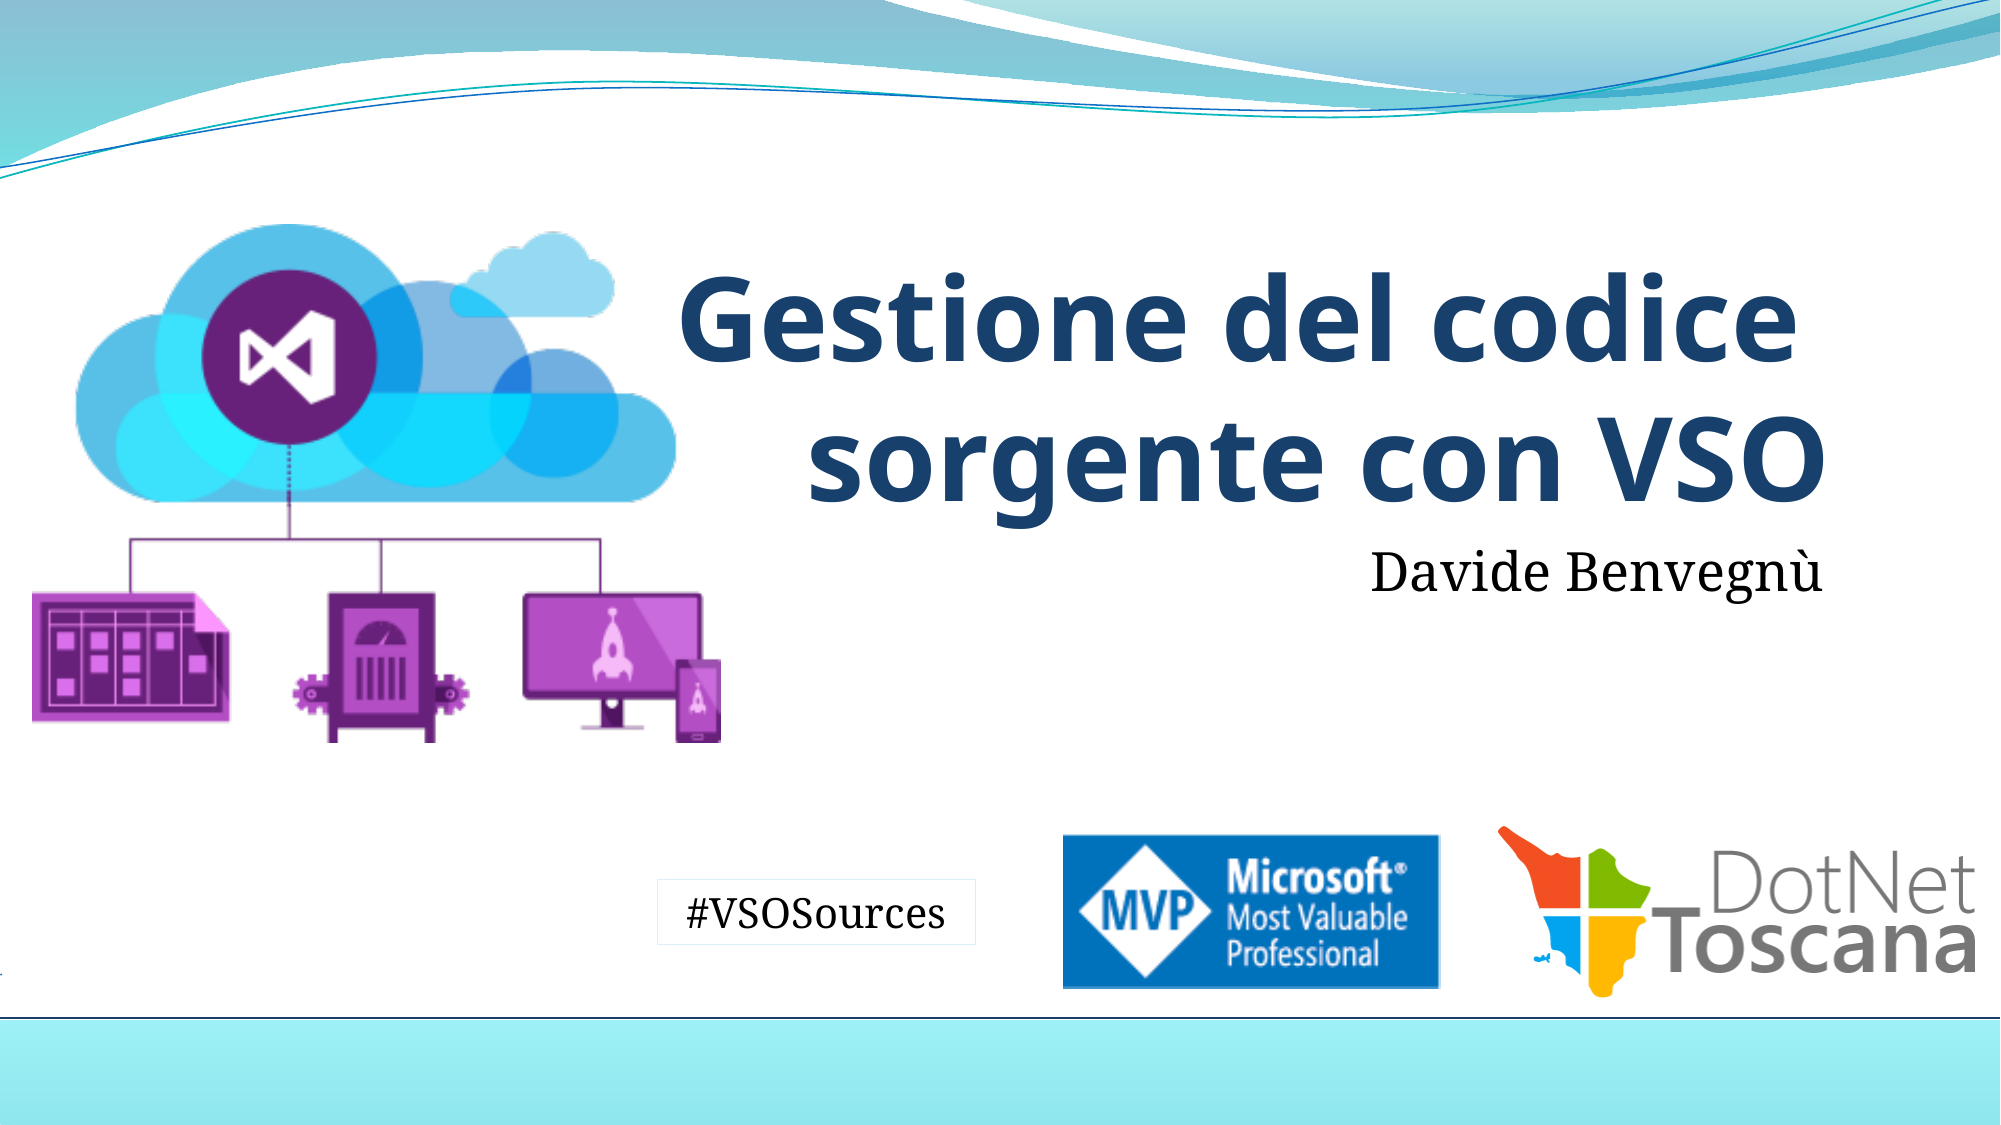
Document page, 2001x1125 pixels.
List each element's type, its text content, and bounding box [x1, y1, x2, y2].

picture [32, 224, 721, 743]
picture [1063, 834, 1441, 990]
subtitle Davide Benvegnù [116, 529, 1835, 818]
title Gestione del codice sorgente con VSO [721, 224, 1834, 525]
text_box #VSOSources [657, 879, 976, 945]
picture [1489, 816, 1990, 1007]
